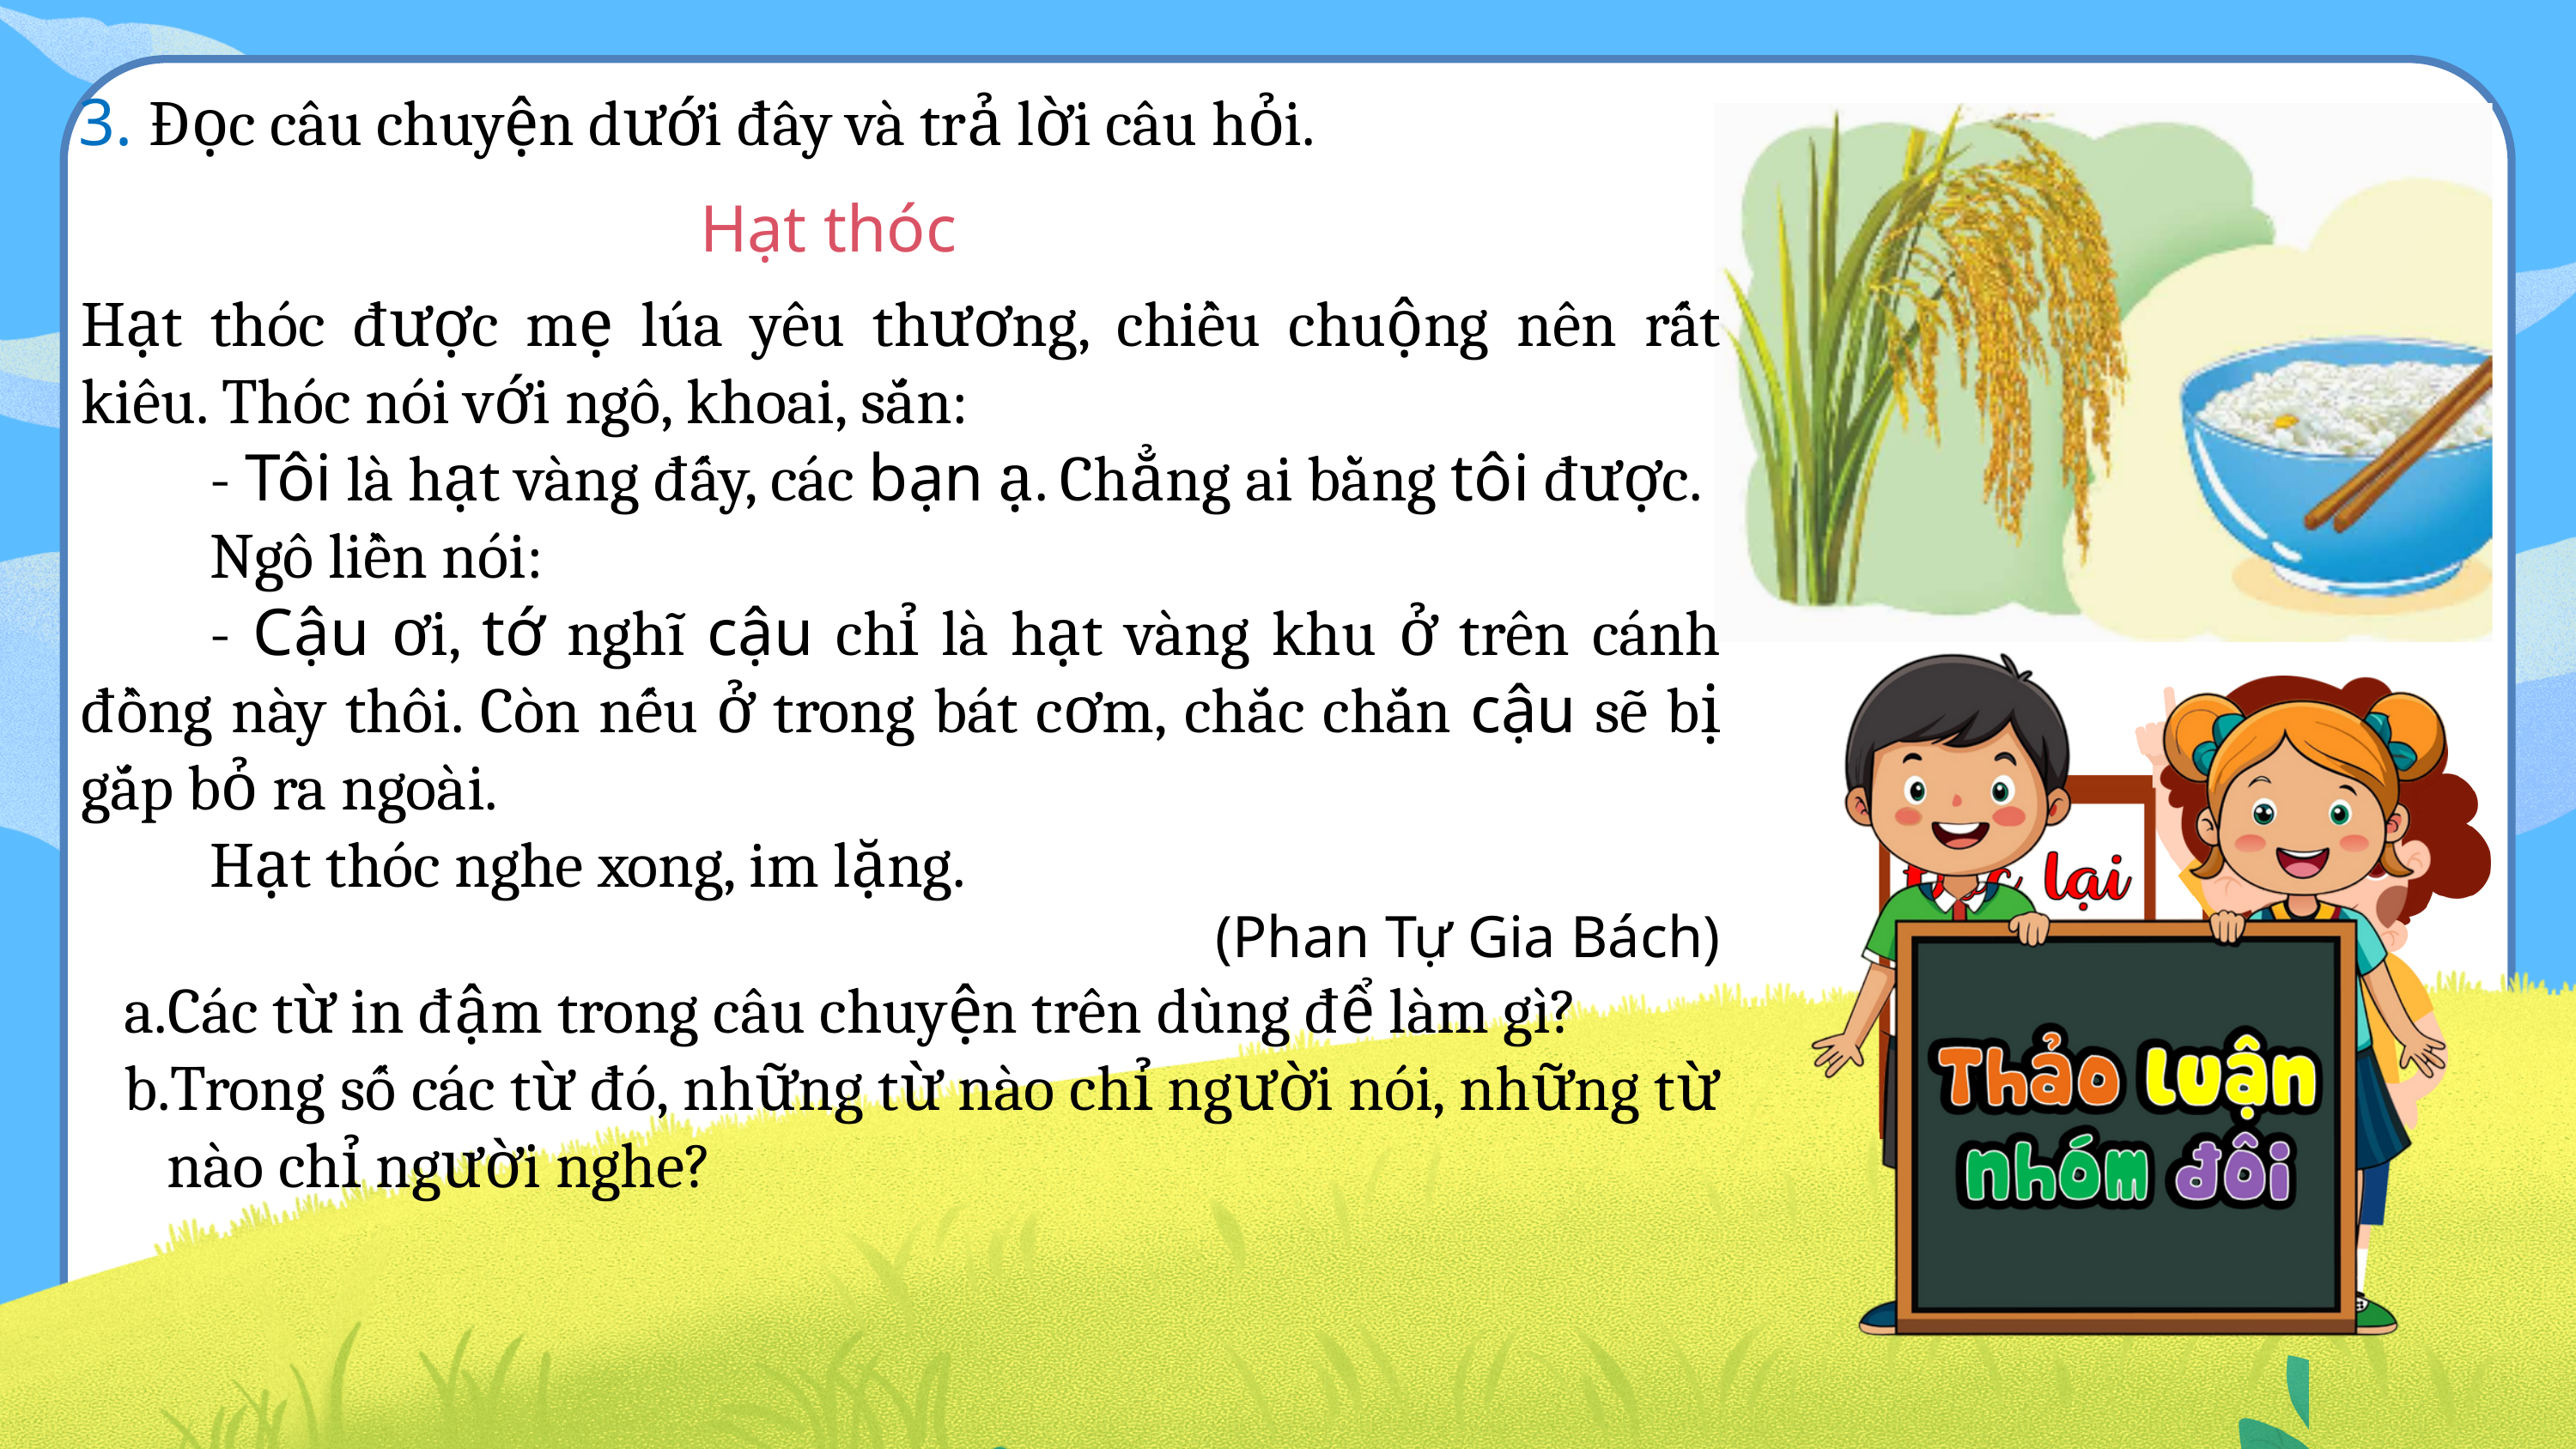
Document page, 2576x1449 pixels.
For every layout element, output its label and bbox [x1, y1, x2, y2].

text_box [1940, 959, 2512, 964]
text_box [641, 1442, 1020, 1449]
text_box [0, 0, 2576, 964]
text_box [2089, 1317, 2310, 1449]
text_box [0, 967, 2576, 1449]
text_box [59, 54, 2516, 964]
